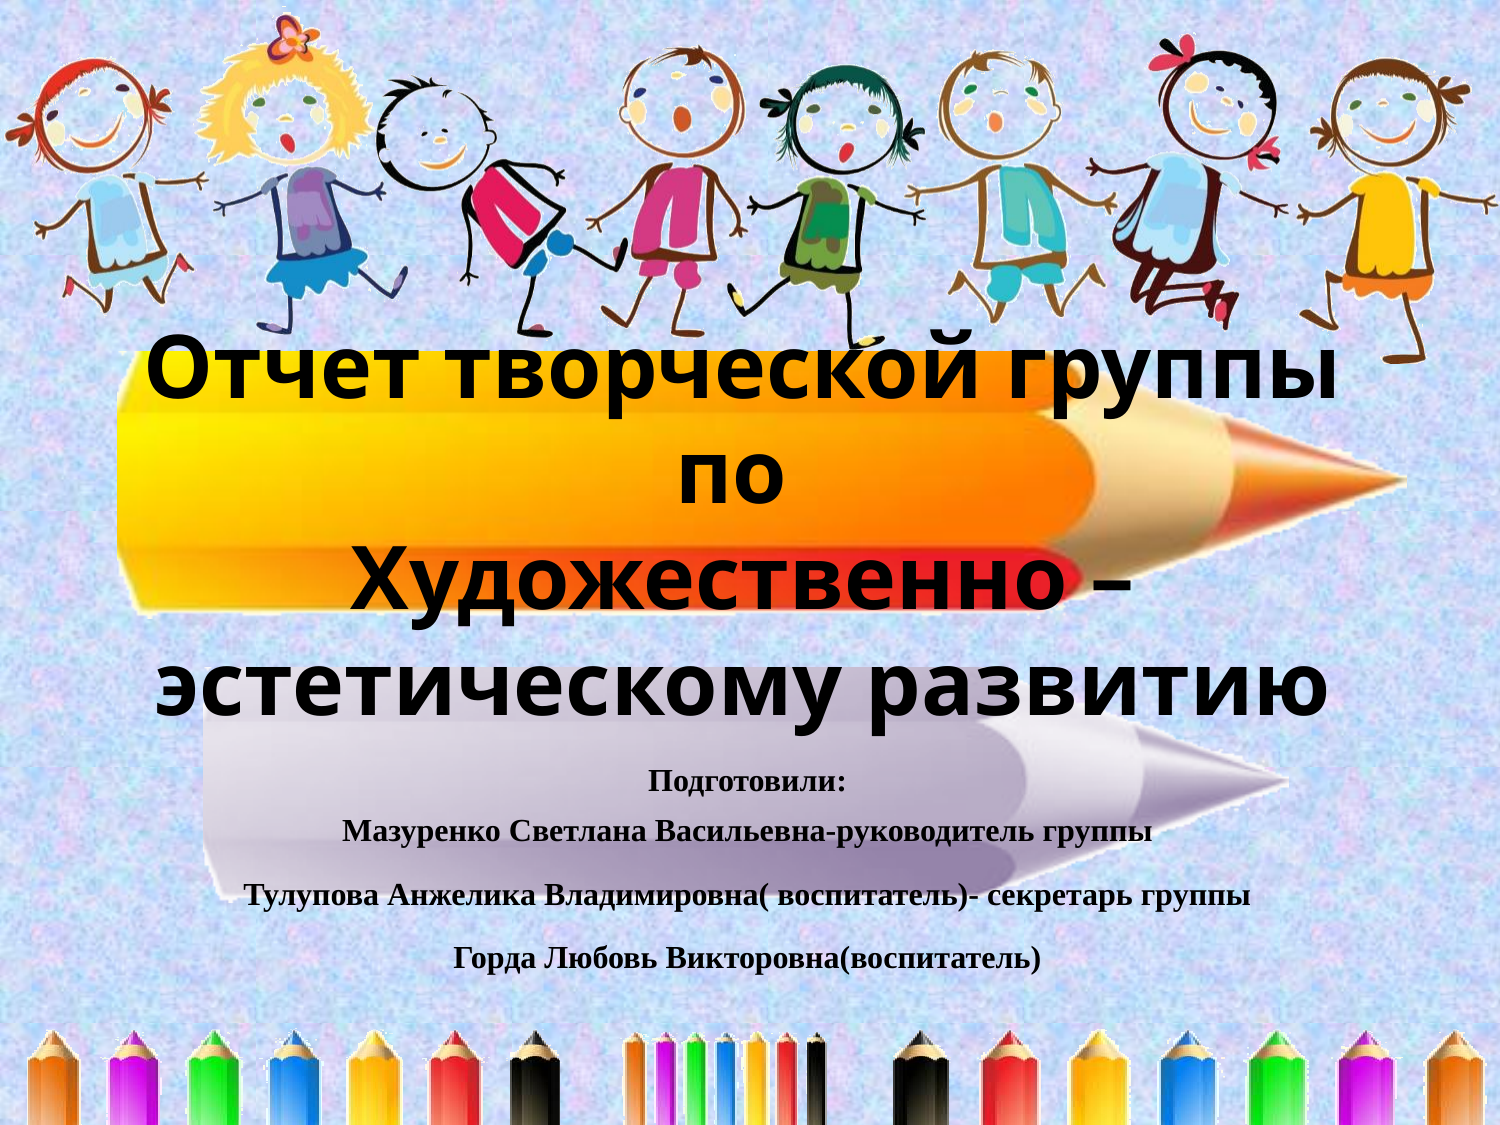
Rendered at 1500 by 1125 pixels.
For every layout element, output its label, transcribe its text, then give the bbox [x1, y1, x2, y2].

title Отчет творческой группы по Художественно – эстетическому развитию [105, 302, 1381, 846]
subtitle Подготовили: Мазуренко Светлана Васильевна-руководитель группы Тулупова Анжелика Владимировна( воспитатель)- секретарь группы Горда Любовь Викторовна(воспитатель) [222, 751, 1273, 996]
picture [0, 0, 1500, 1125]
